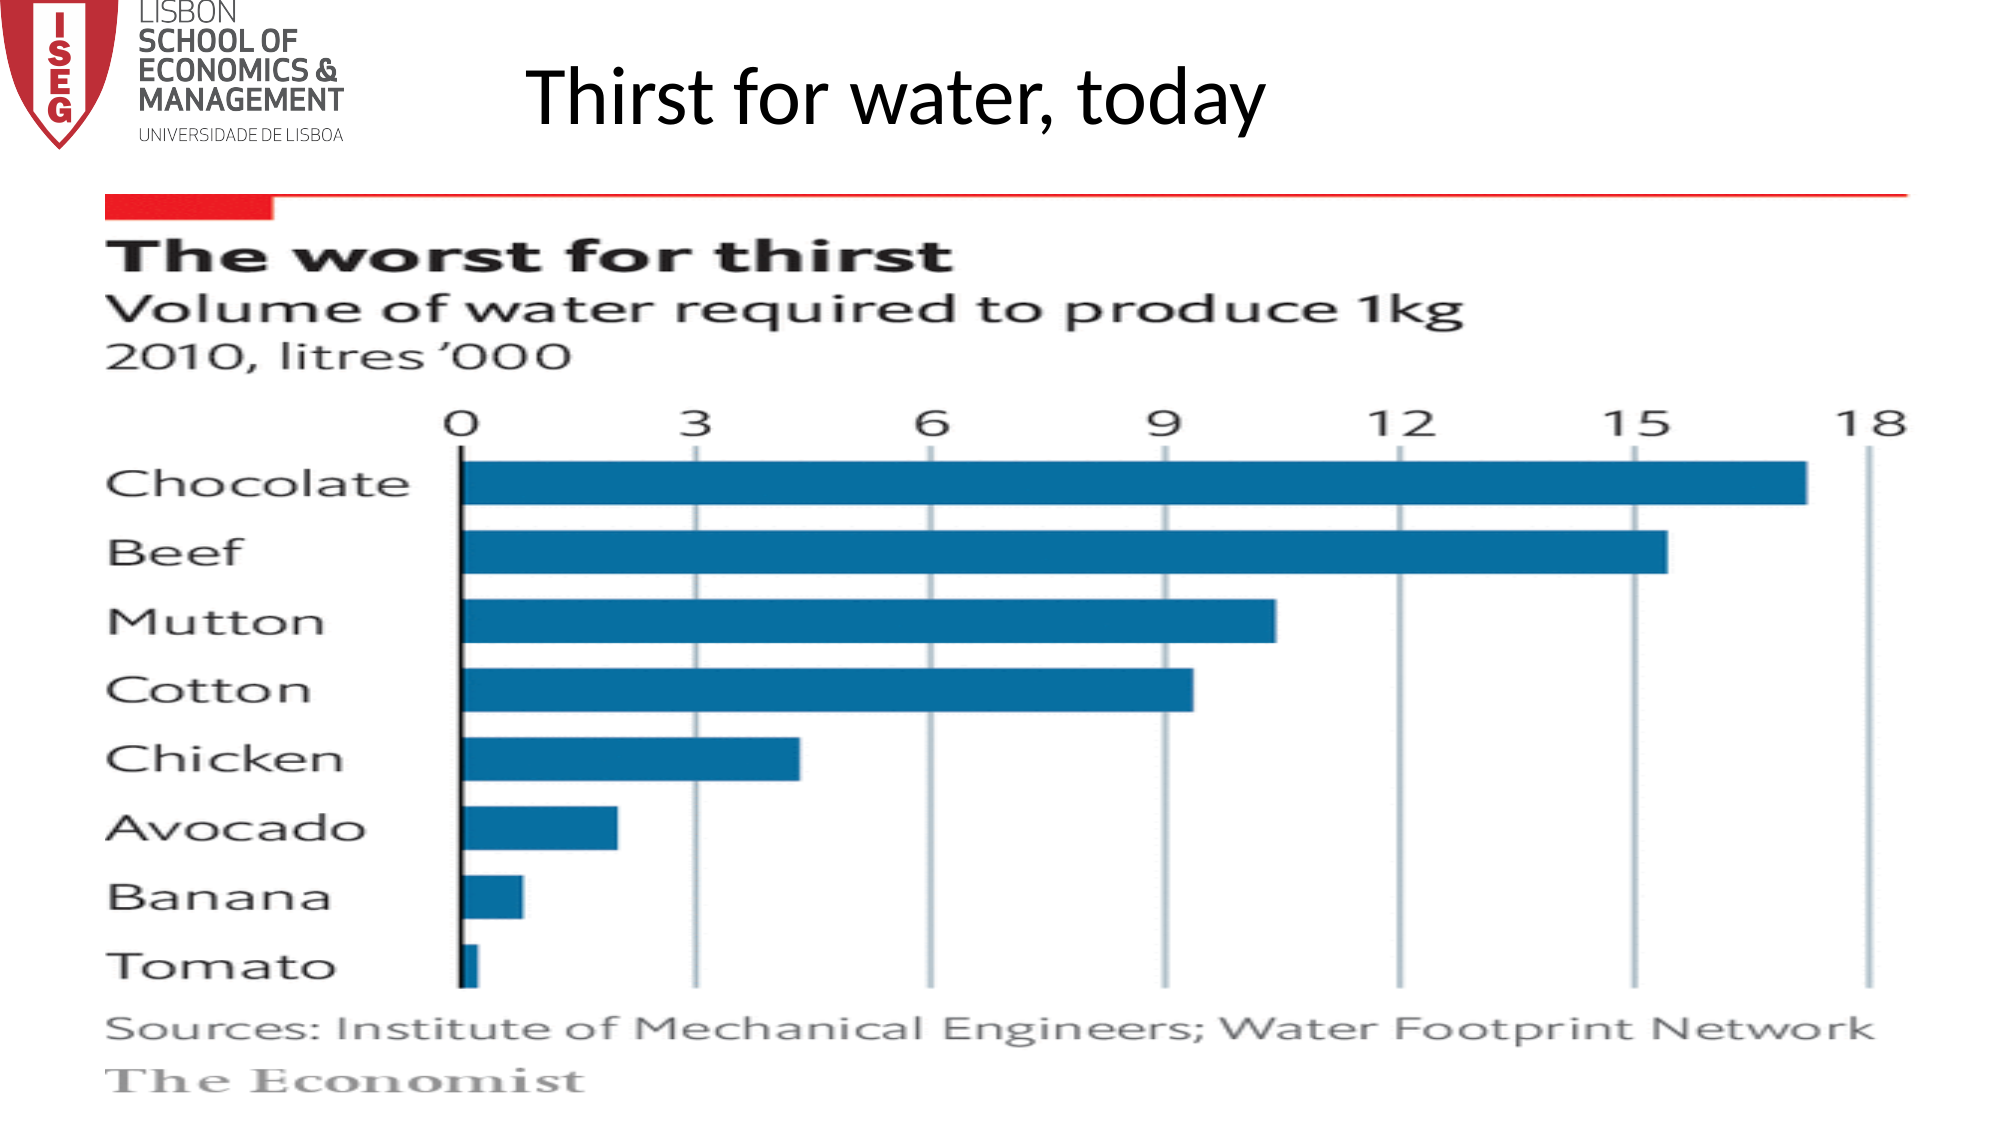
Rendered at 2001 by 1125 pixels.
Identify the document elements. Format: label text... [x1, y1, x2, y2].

picture [104, 194, 1920, 1102]
picture [0, 0, 344, 150]
list Thirst for water, today [525, 52, 2000, 795]
